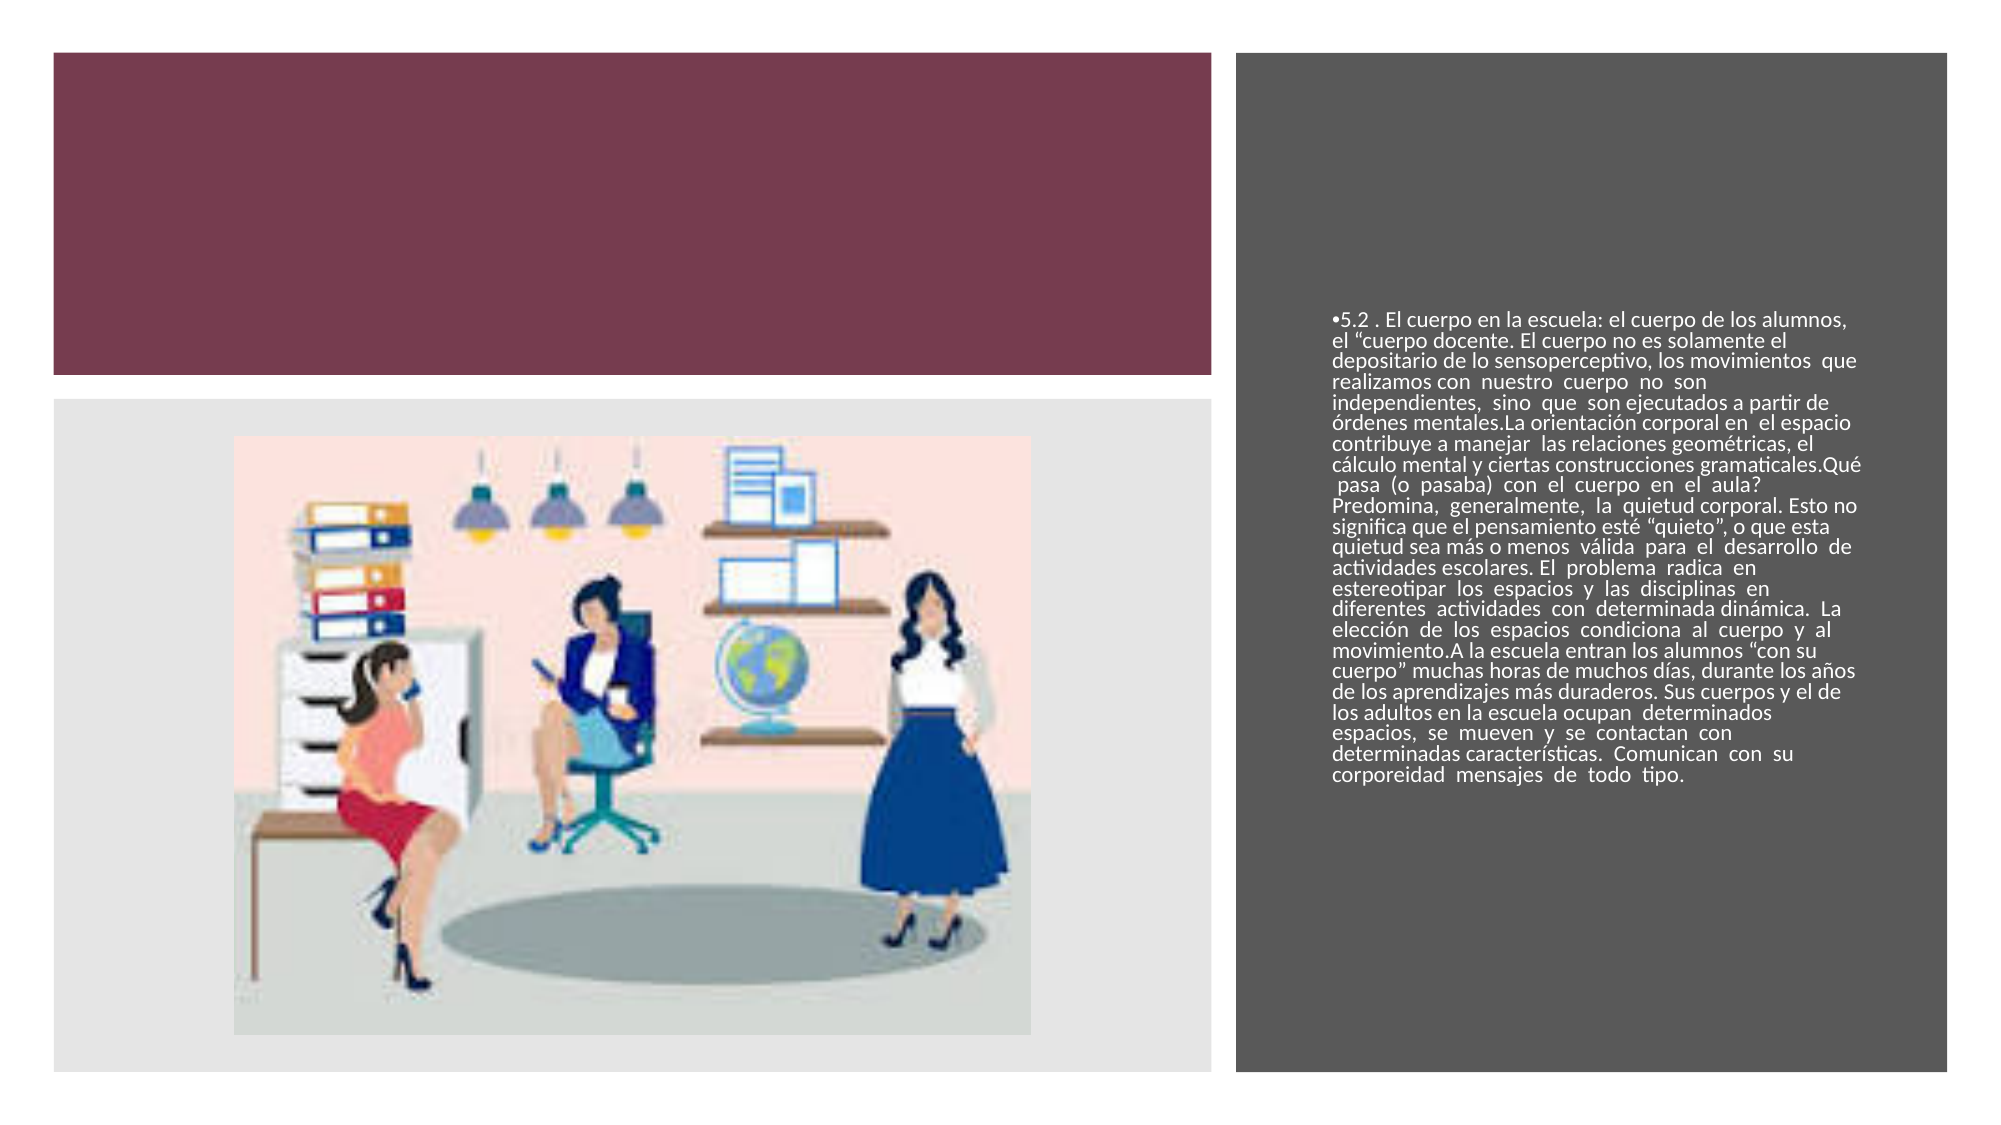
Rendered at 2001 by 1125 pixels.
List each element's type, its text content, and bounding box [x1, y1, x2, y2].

text_box [53, 52, 1212, 376]
text_box 5.2 . El cuerpo en la escuela: el cuerpo de los alumnos, el “cuerpo docente. El cuerpo no es solamente el depositario de lo sensoperceptivo, los movimientos que realizamos con nuestro cuerpo no son independientes, sino que son ejecutados a partir de órdenes mentales.La orientación corporal en el espacio contribuye a manejar las relaciones geométricas, el cálculo mental y ciertas construcciones gramaticales.Qué pasa (o pasaba) con el cuerpo en el aula? Predomina, generalmente, la quietud corporal. Esto no significa que el pensamiento esté “quieto”, o que esta quietud sea más o menos válida para el desarrollo de actividades escolares. El problema radica en estereotipar los espacios y las disciplinas en diferentes actividades con determinada dinámica. La elección de los espacios condiciona al cuerpo y al movimiento.A la escuela entran los alumnos “con su cuerpo” muchas horas de muchos días, durante los años de los aprendizajes más duraderos. Sus cuerpos y el de los adultos en la escuela ocupan determinados espacios, se mueven y se contactan con determinadas características. Comunican con su corporeidad mensajes de todo tipo. [1317, 150, 1879, 947]
picture [234, 436, 1031, 1035]
text_box [53, 398, 1212, 1073]
text_box [1235, 52, 1948, 1073]
